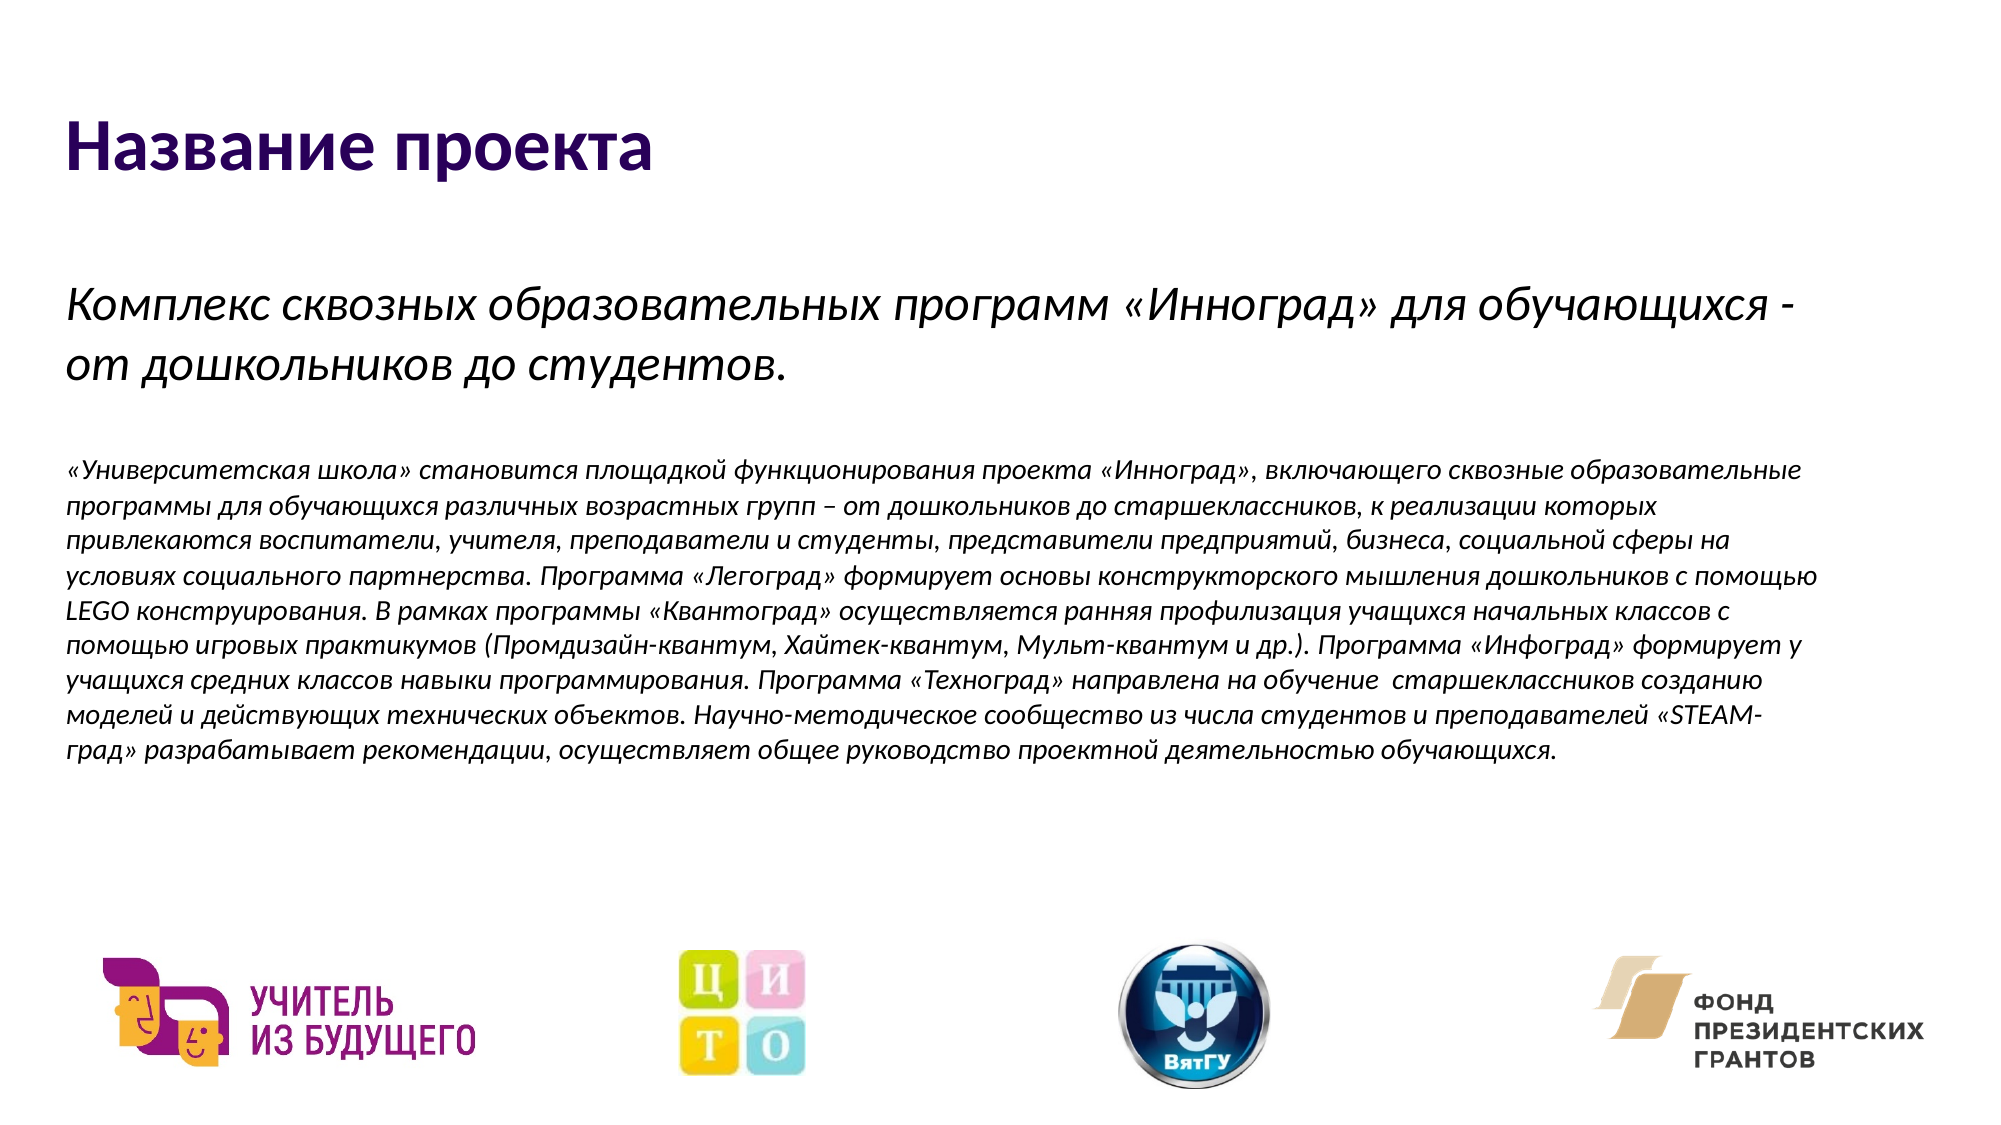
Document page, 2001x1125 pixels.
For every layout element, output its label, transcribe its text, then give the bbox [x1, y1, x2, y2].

text_box Название проекта [50, 87, 1836, 238]
text_box Комплекс сквозных образовательных программ «Инноград» для обучающихся - от дошкольников до студентов. «Университетская школа» становится площадкой функционирования проекта «Инноград», включающего сквозные образовательные программы для обучающихся различных возрастных групп – от дошкольников до старшеклассников, к реализации которых привлекаются воспитатели, учителя, преподаватели и студенты, представители предприятий, бизнеса, социальной сферы на условиях социального партнерства. Программа «Легоград» формирует основы конструкторского мышления дошкольников с помощью LEGO конструирования. В рамках программы «Квантоград» осуществляется ранняя профилизация учащихся начальных классов с помощью игровых практикумов (Промдизайн-квантум, Хайтек-квантум, Мульт-квантум и др.). Программа «Инфоград» формирует у учащихся средних классов навыки программирования. Программа «Техноград» направлена на обучение старшеклассников созданию моделей и действующих технических объектов. Научно-методическое сообщество из числа студентов и преподавателей «STEAM-град» разрабатывает рекомендации, осуществляет общее руководство проектной деятельностью обучающихся. [50, 263, 1836, 833]
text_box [96, 937, 1926, 1089]
